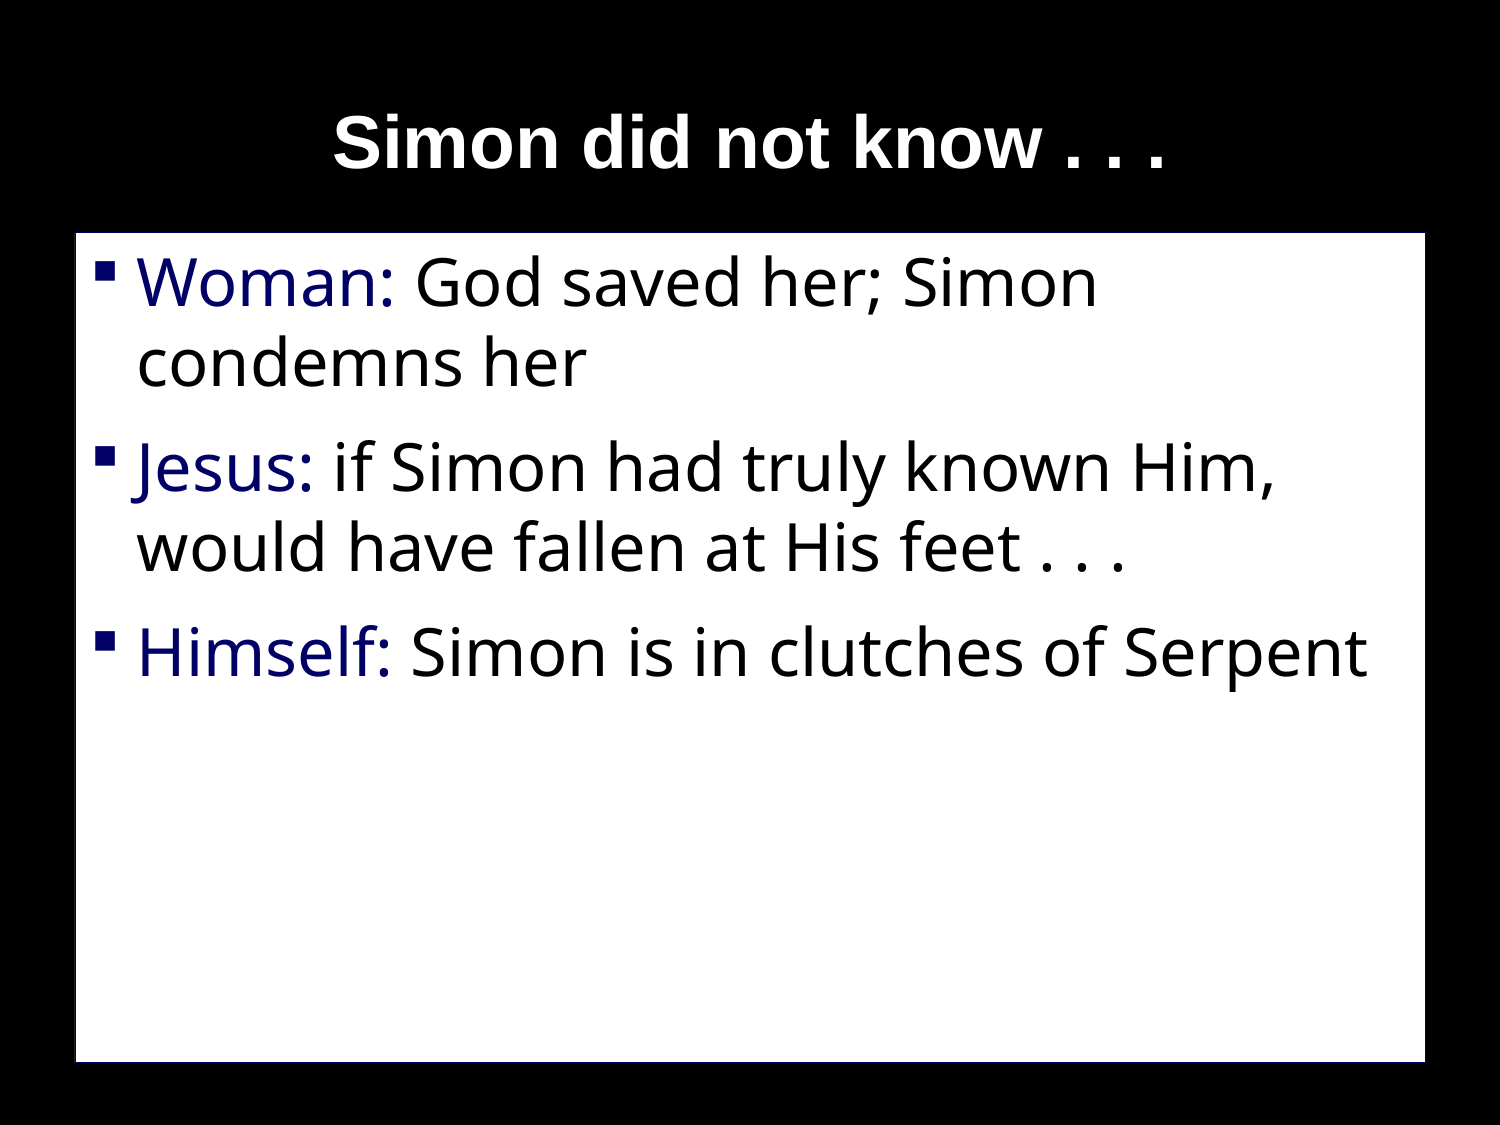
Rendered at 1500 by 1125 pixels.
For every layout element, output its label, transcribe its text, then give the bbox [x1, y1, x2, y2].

text_box Woman: God saved her; Simon condemns her Jesus: if Simon had truly known Him, would have fallen at His feet . . . Himself: Simon is in clutches of Serpent [73, 230, 1427, 1064]
title Simon did not know . . . [75, 45, 1425, 230]
